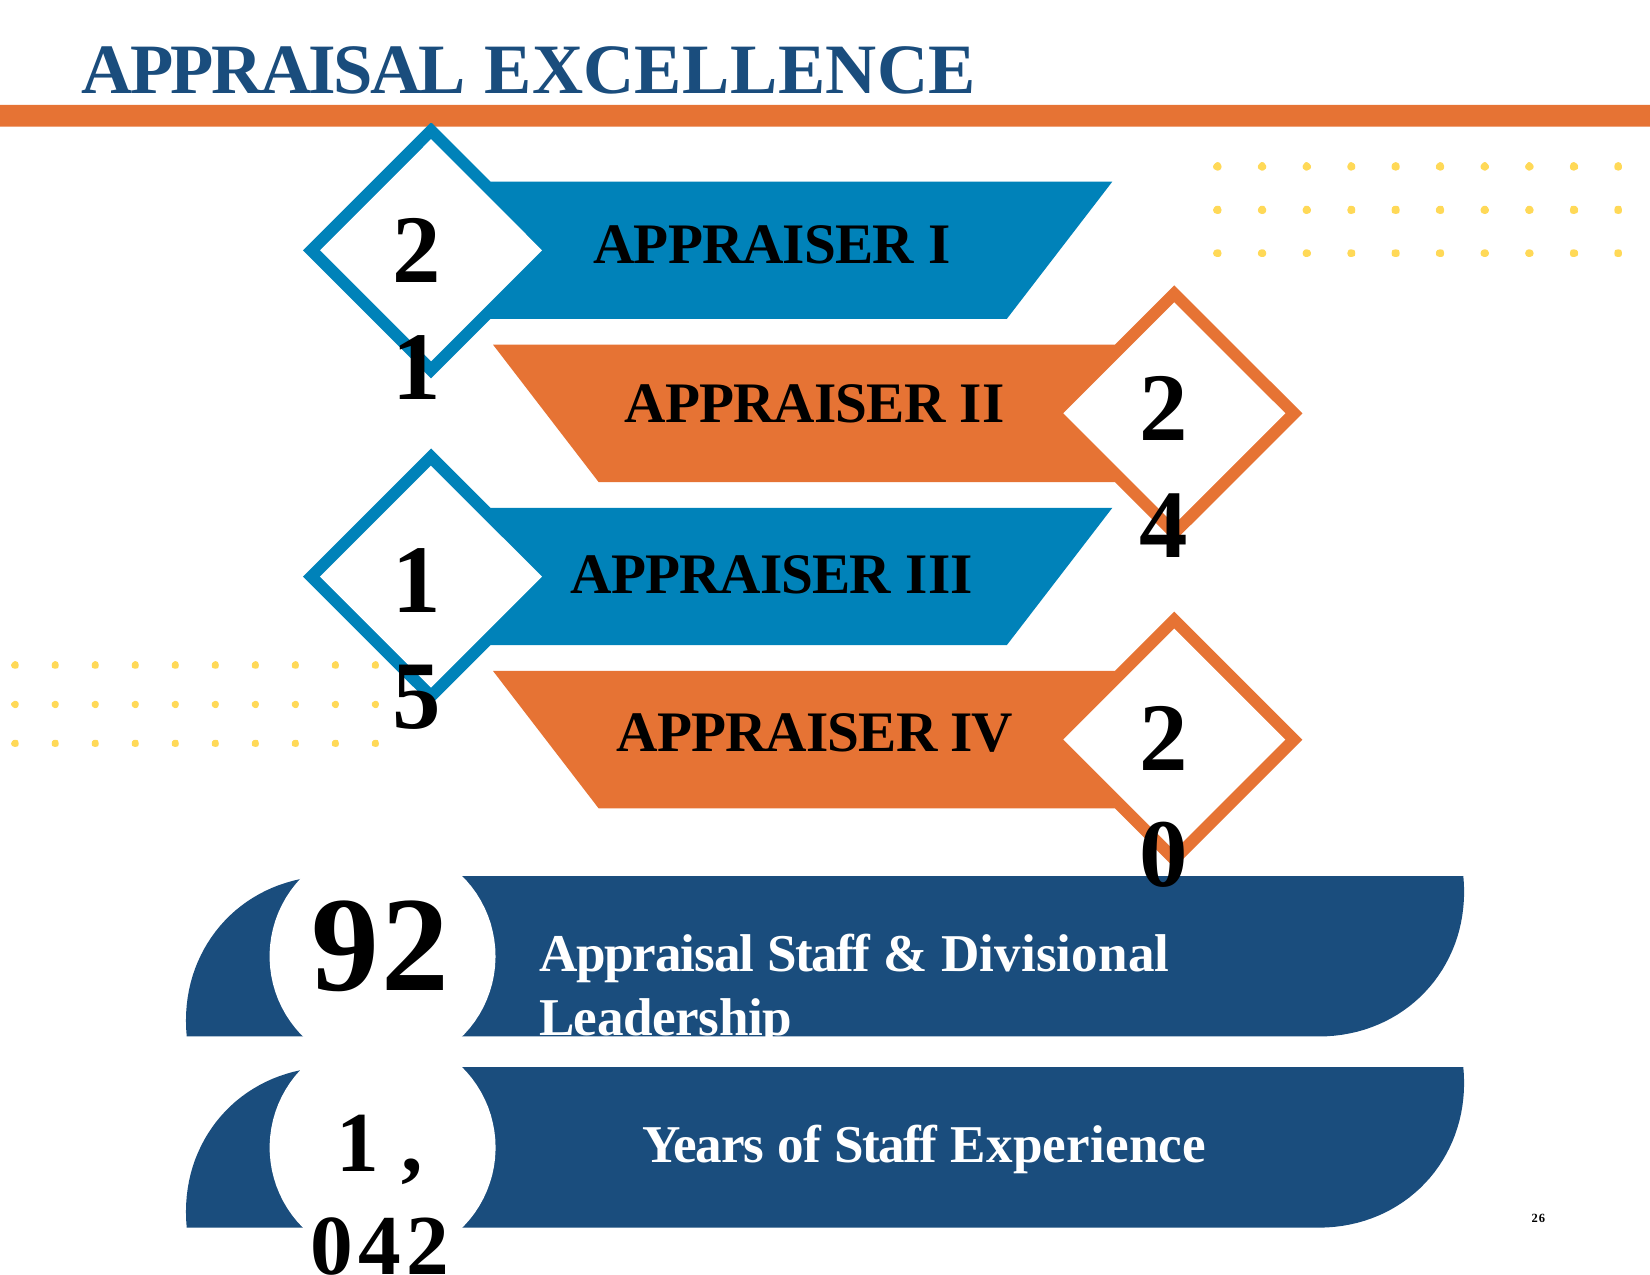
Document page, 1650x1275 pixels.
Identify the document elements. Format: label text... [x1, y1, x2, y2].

text_box 92 1 , 042 [274, 1256, 487, 1275]
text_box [0, 104, 1650, 1249]
text_box APPRAISAL EXCELLENCE [79, 21, 981, 103]
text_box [11, 161, 1622, 867]
